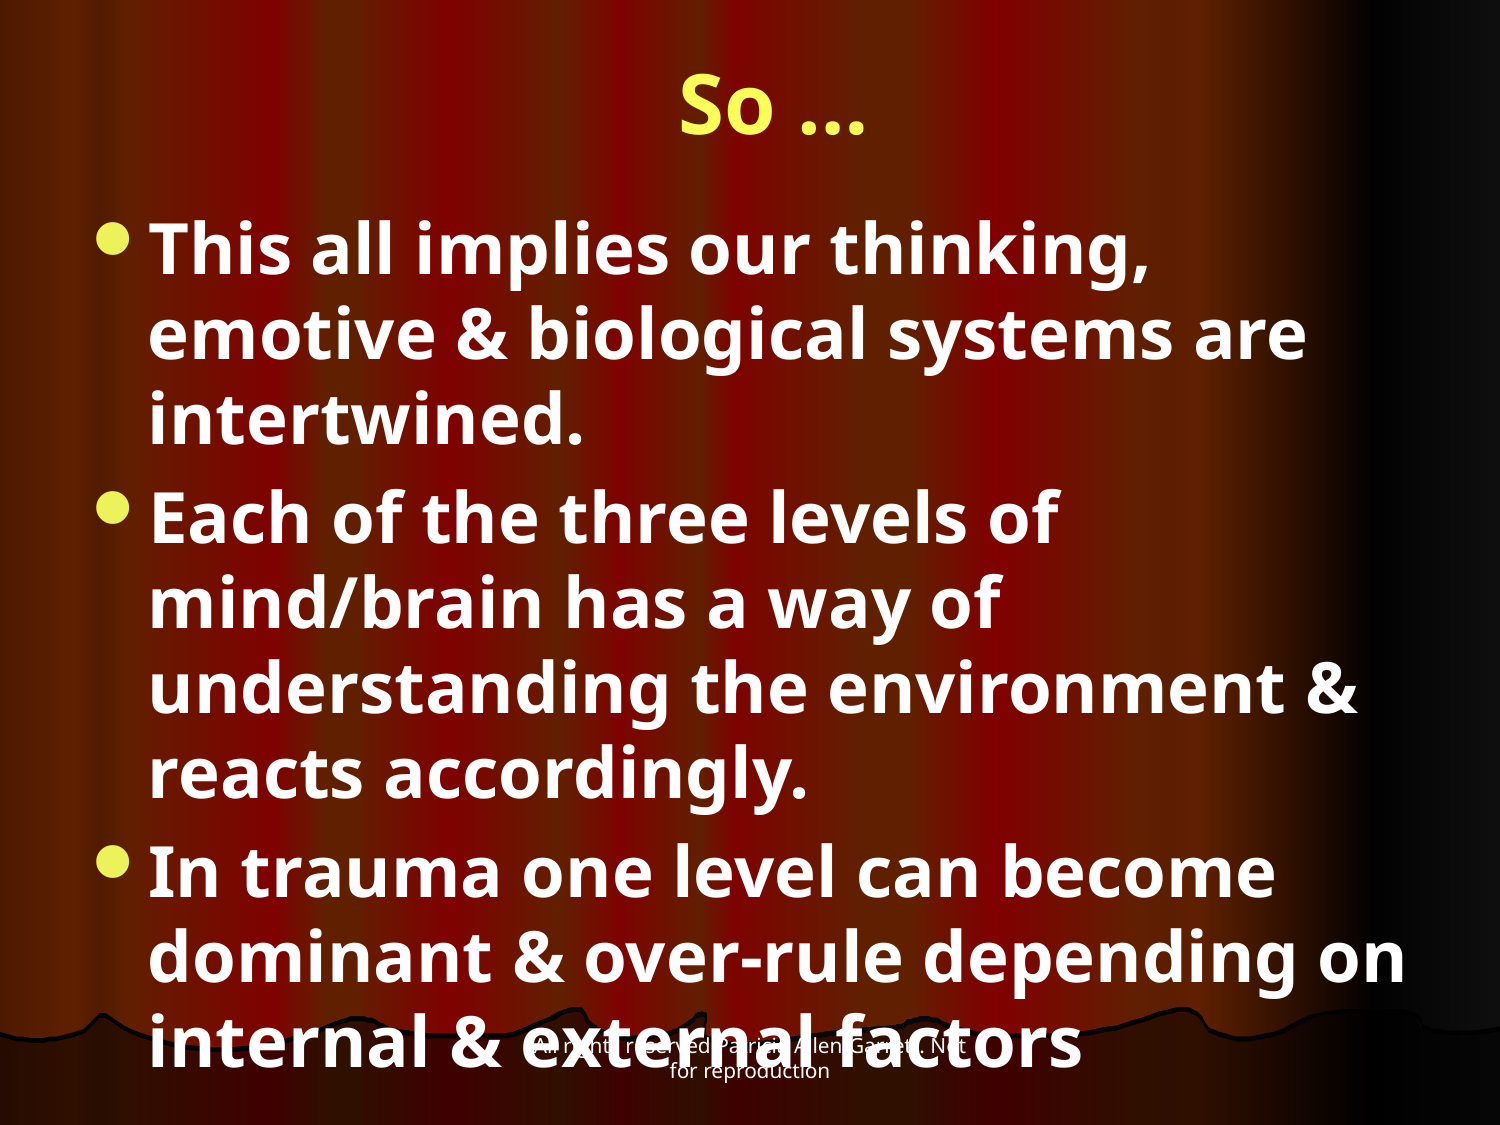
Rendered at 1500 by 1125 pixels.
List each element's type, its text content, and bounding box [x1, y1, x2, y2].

text_box So … [76, 0, 1471, 196]
text_box This all implies our thinking, emotive & biological systems are intertwined. Each of the three levels of mind/brain has a way of understanding the environment & reacts accordingly. In trauma one level can become dominant & over-rule depending on internal & external factors [76, 196, 1471, 1047]
footer All rights reserved Patricia Allen-Garrett. Not for reproduction [512, 1024, 988, 1101]
